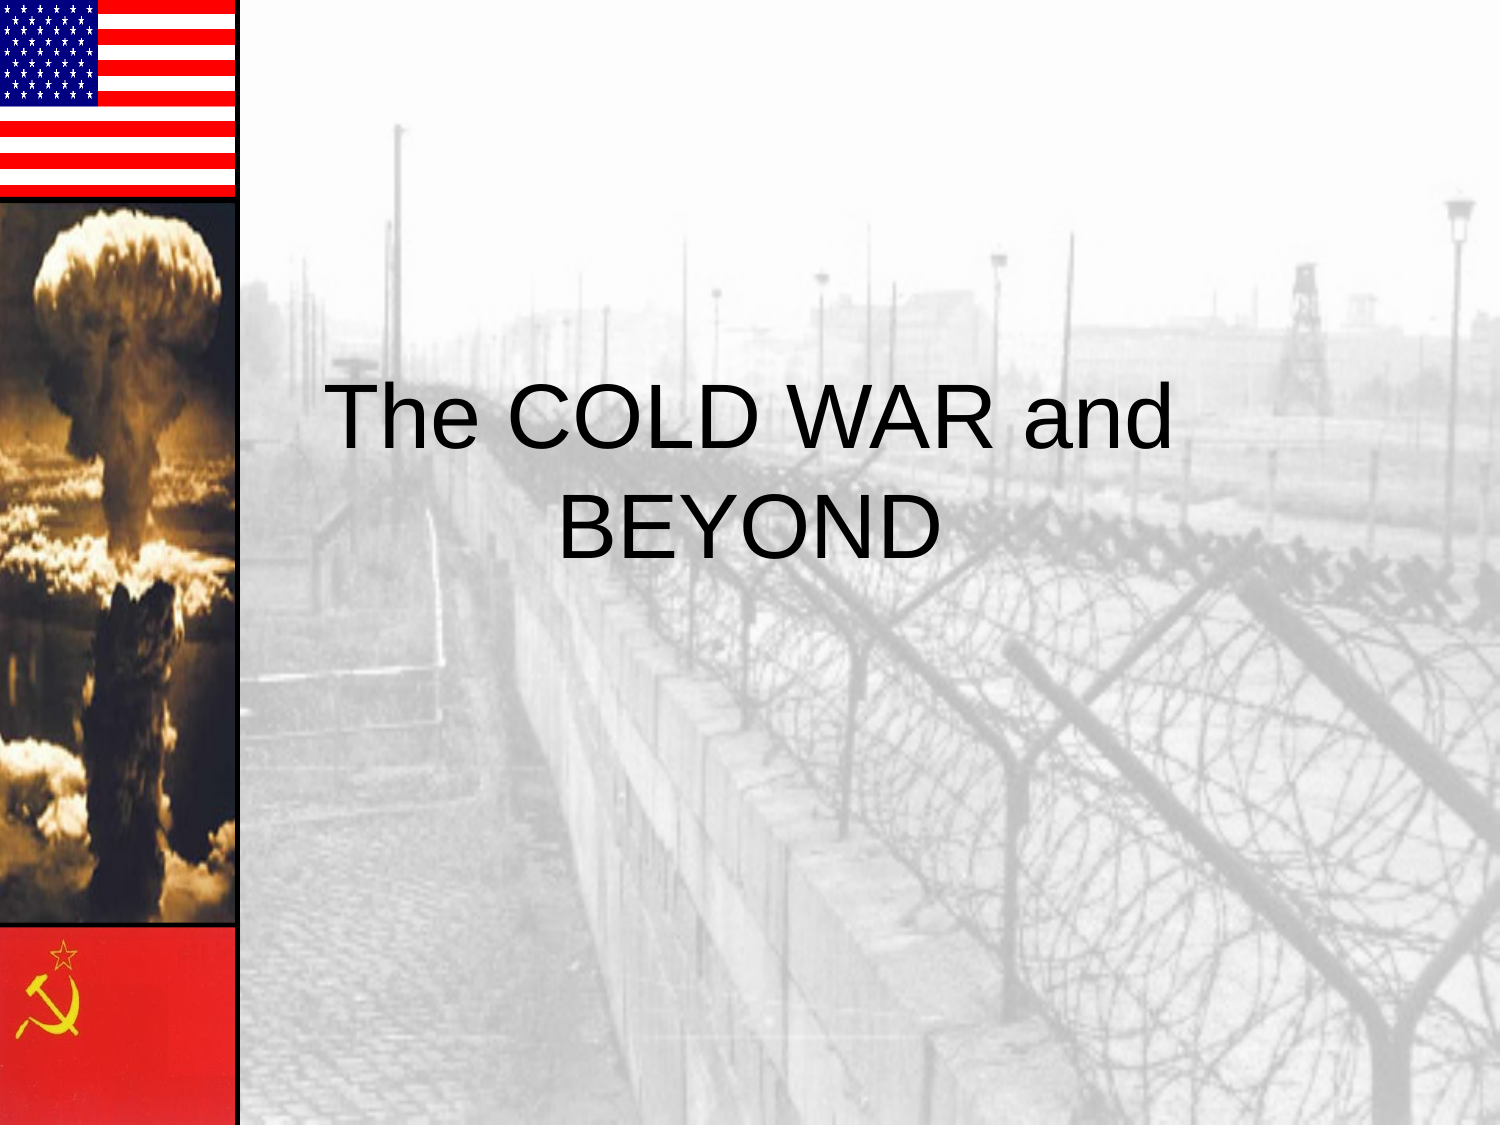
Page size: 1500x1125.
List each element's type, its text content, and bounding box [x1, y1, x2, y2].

title The COLD WAR and BEYOND [112, 349, 1388, 591]
picture [0, 204, 235, 922]
picture [0, 928, 235, 1125]
picture [0, 0, 235, 196]
